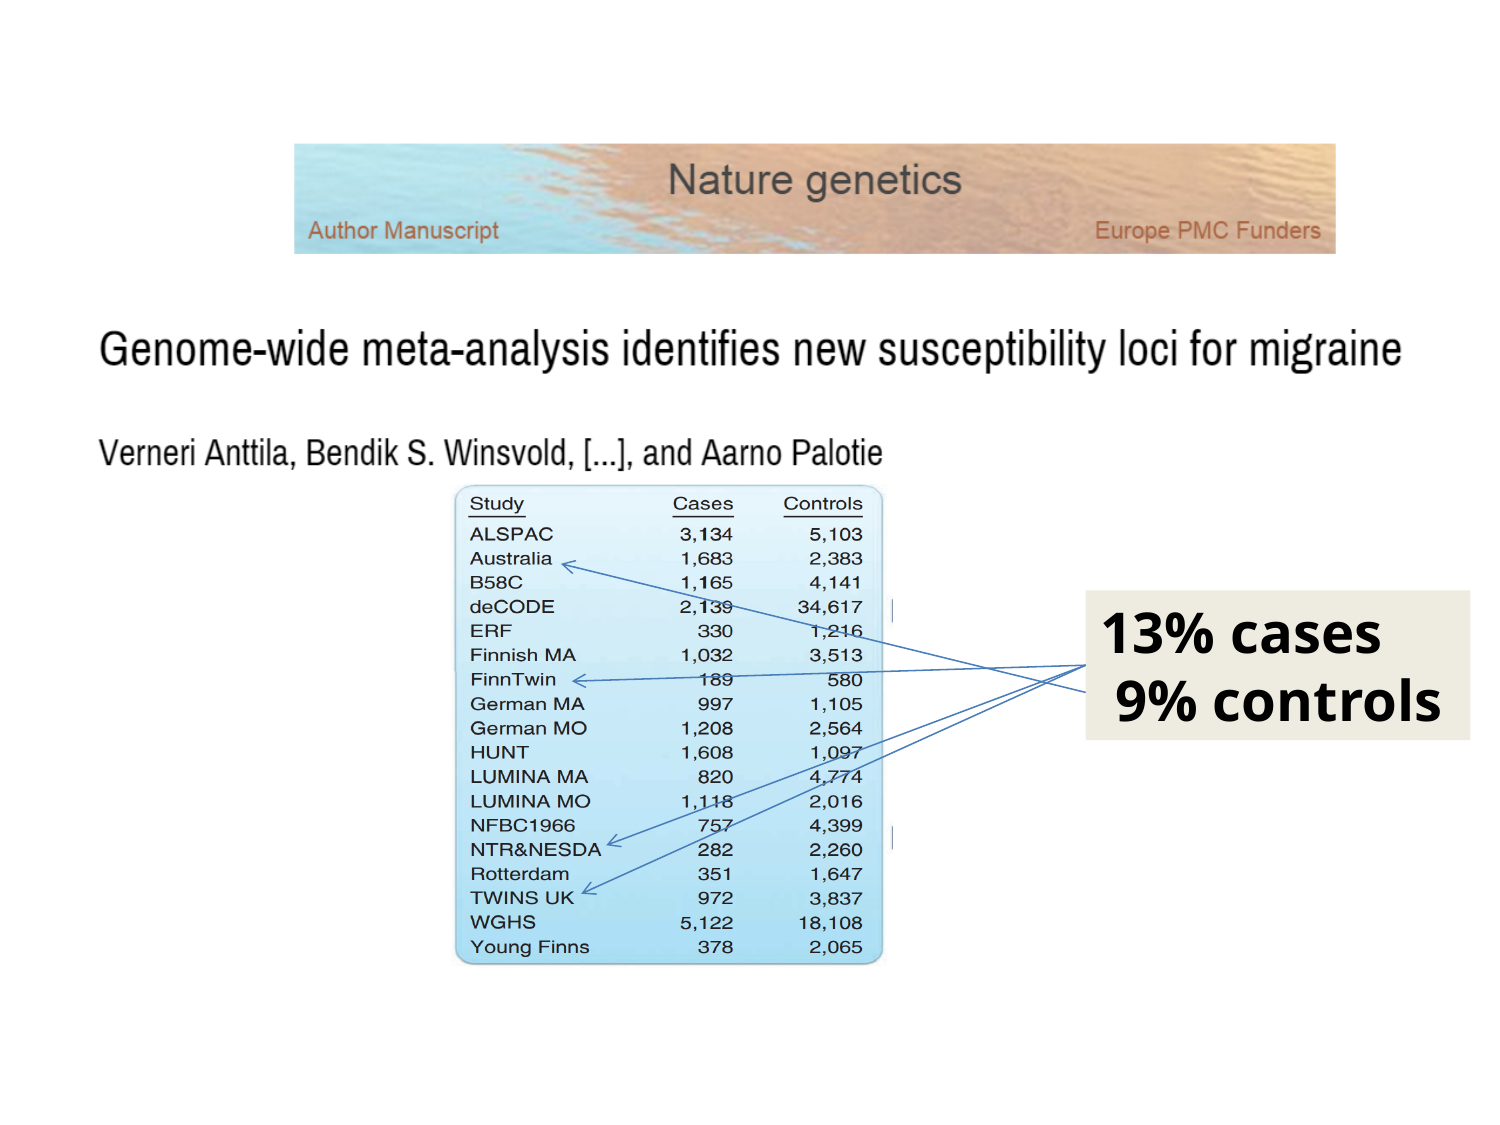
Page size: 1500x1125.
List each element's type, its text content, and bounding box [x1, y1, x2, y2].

text_box 13% cases 9% controls [1090, 590, 1471, 741]
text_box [560, 563, 1086, 693]
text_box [571, 665, 579, 682]
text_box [580, 665, 1086, 894]
picture [446, 484, 893, 973]
picture [75, 138, 1425, 477]
